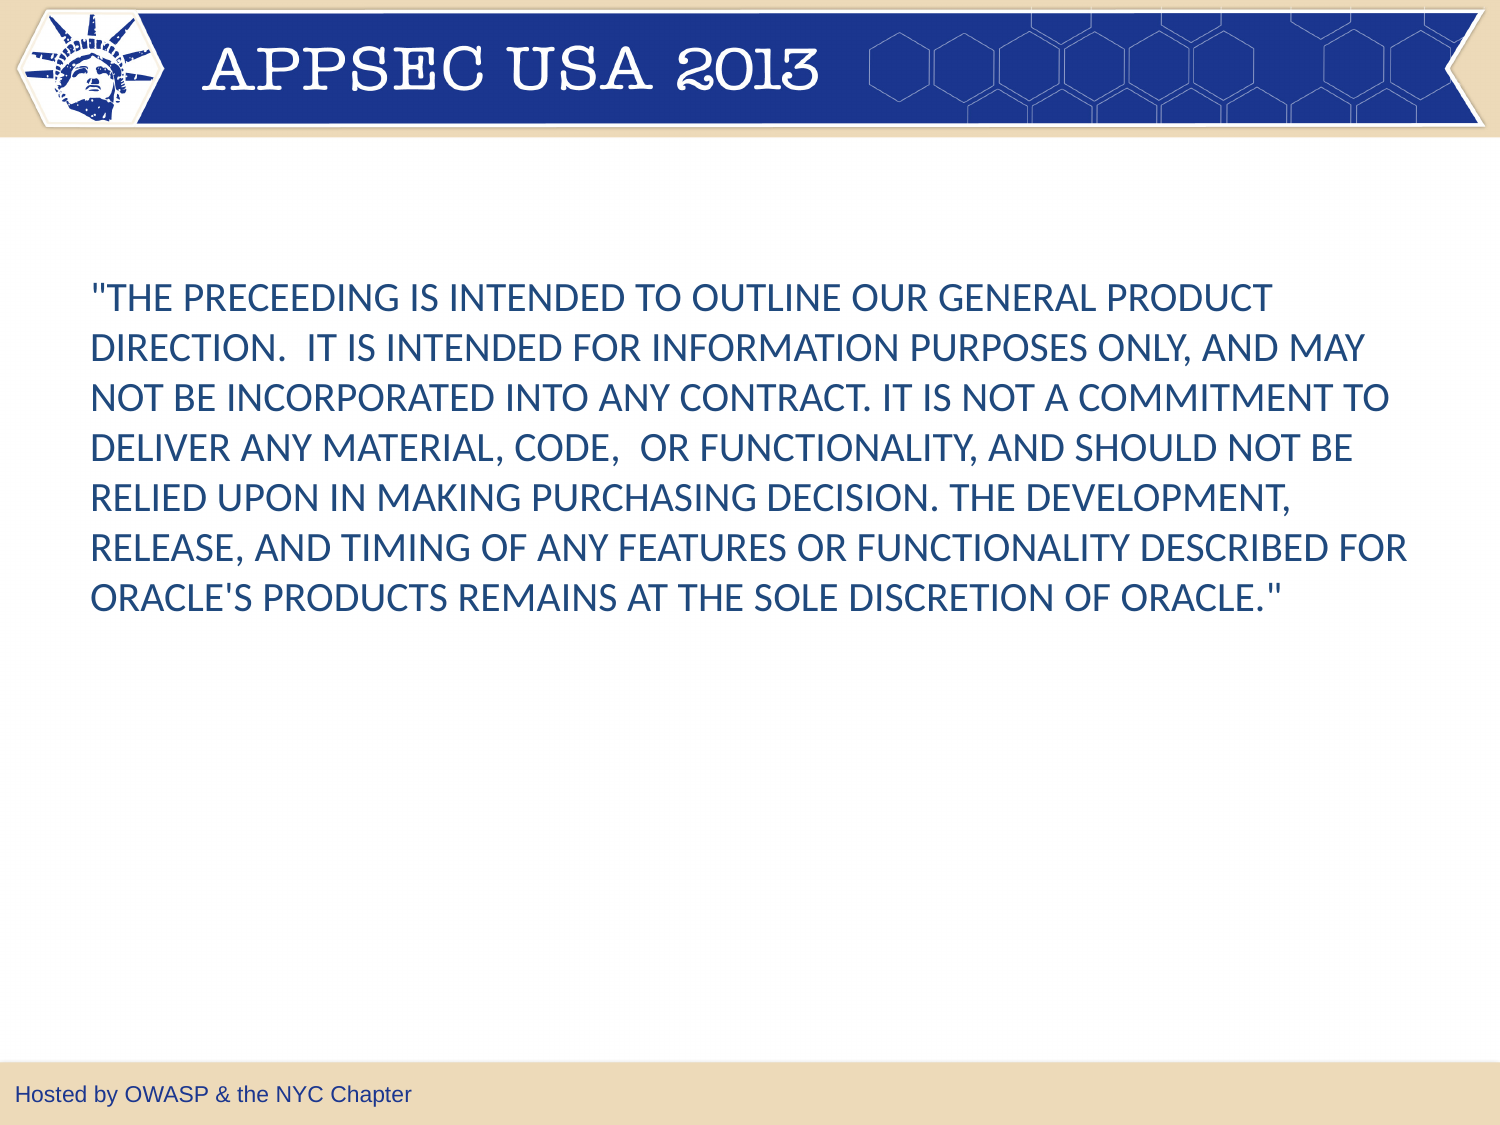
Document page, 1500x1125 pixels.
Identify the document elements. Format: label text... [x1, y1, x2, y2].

text_box Hosted by OWASP & the NYC Chapter [0, 1062, 1500, 1125]
picture [0, 0, 1500, 1062]
list "THE PRECEEDING IS INTENDED TO OUTLINE OUR GENERAL PRODUCT DIRECTION. IT IS INTENDED FOR INFORMATION PURPOSES ONLY, AND MAY NOT BE INCORPORATED INTO ANY CONTRACT. IT IS NOT A COMMITMENT TO DELIVER ANY MATERIAL, CODE, OR FUNCTIONALITY, AND SHOULD NOT BE RELIED UPON IN MAKING PURCHASING DECISION. THE DEVELOPMENT, RELEASE, AND TIMING OF ANY FEATURES OR FUNCTIONALITY DESCRIBED FOR ORACLE'S PRODUCTS REMAINS AT THE SOLE DISCRETION OF ORACLE." [75, 262, 1425, 1005]
